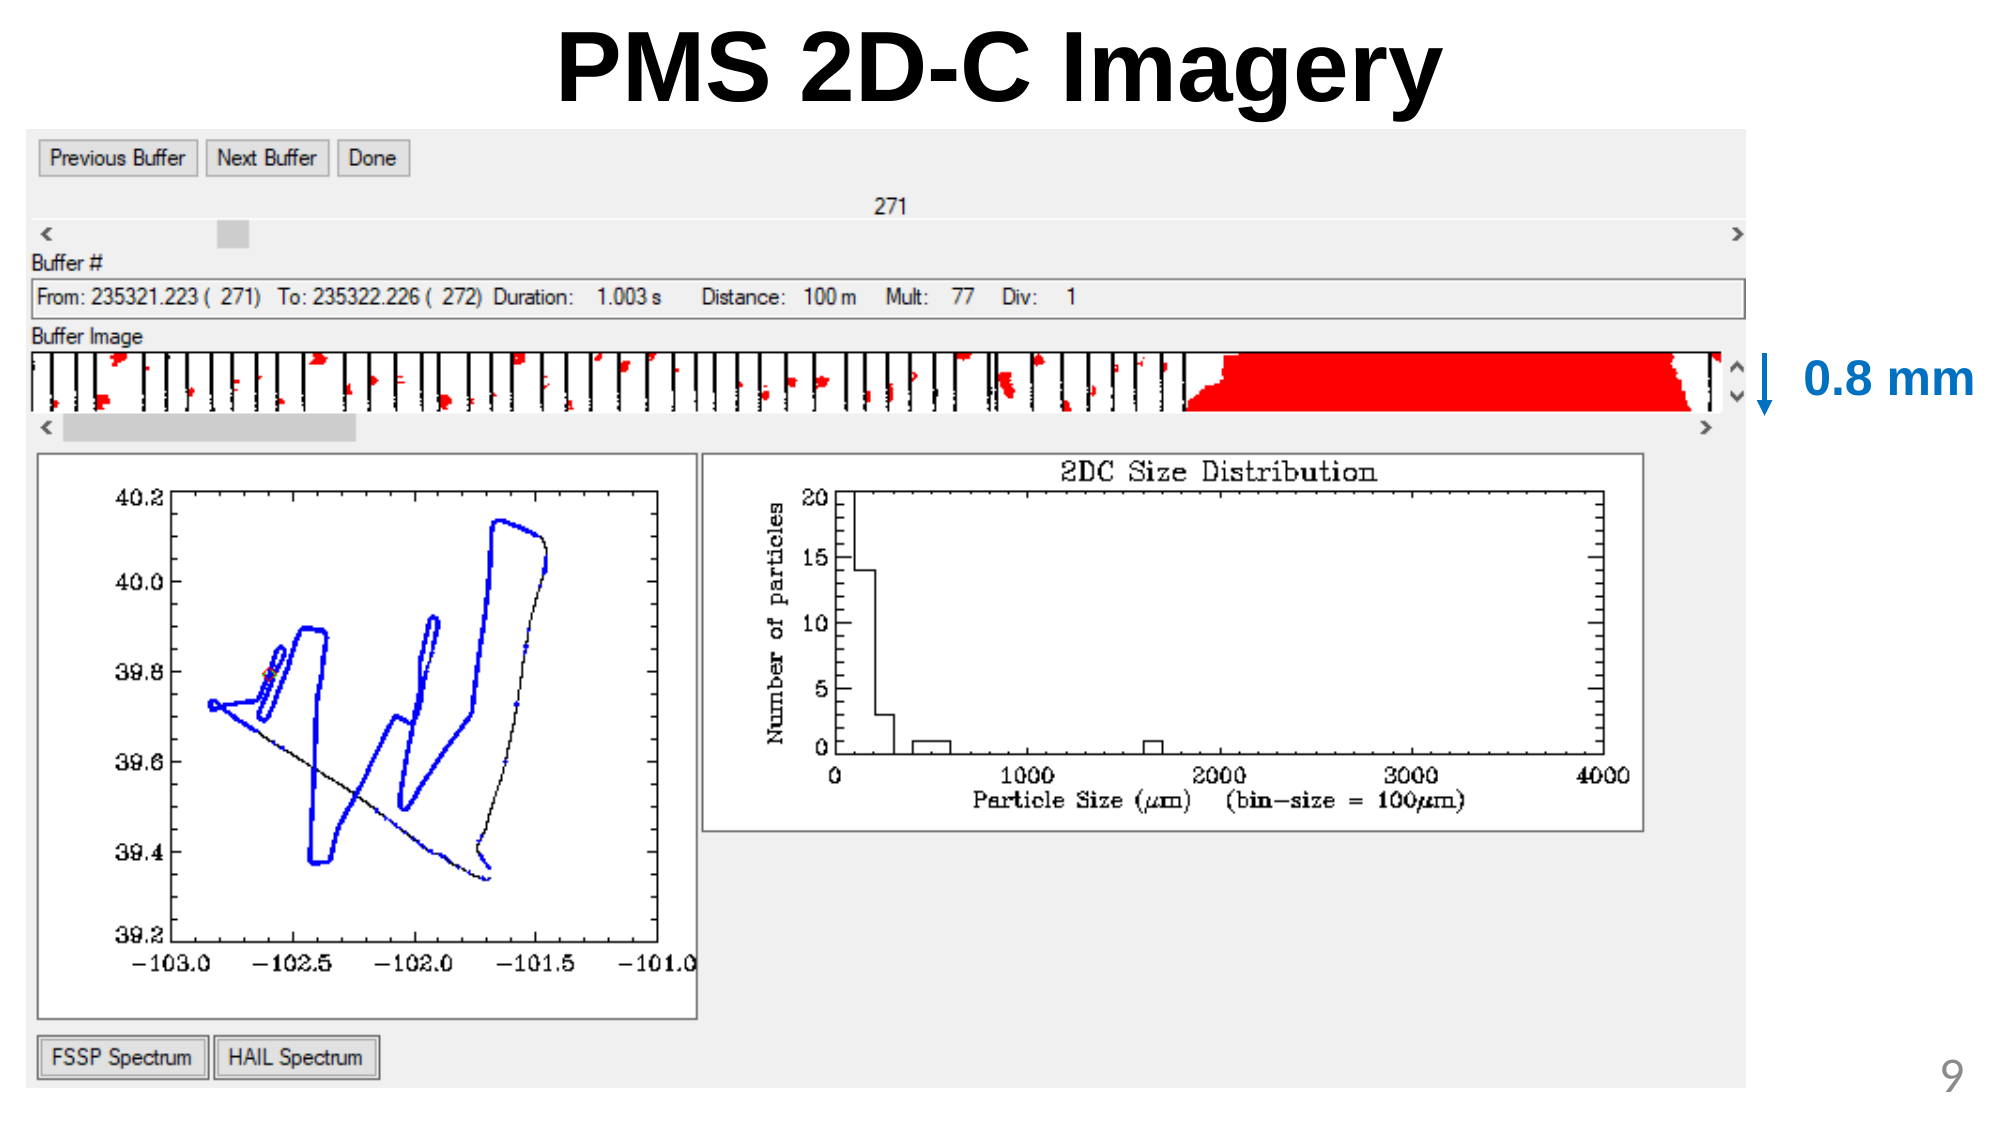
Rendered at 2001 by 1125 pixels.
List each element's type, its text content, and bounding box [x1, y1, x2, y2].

text_box PMS 2D-C Imagery [0, 8, 2000, 129]
picture [26, 74, 1746, 1088]
slide_number 9 [1529, 1042, 1980, 1103]
text_box 0.8 mm [1788, 337, 1991, 413]
